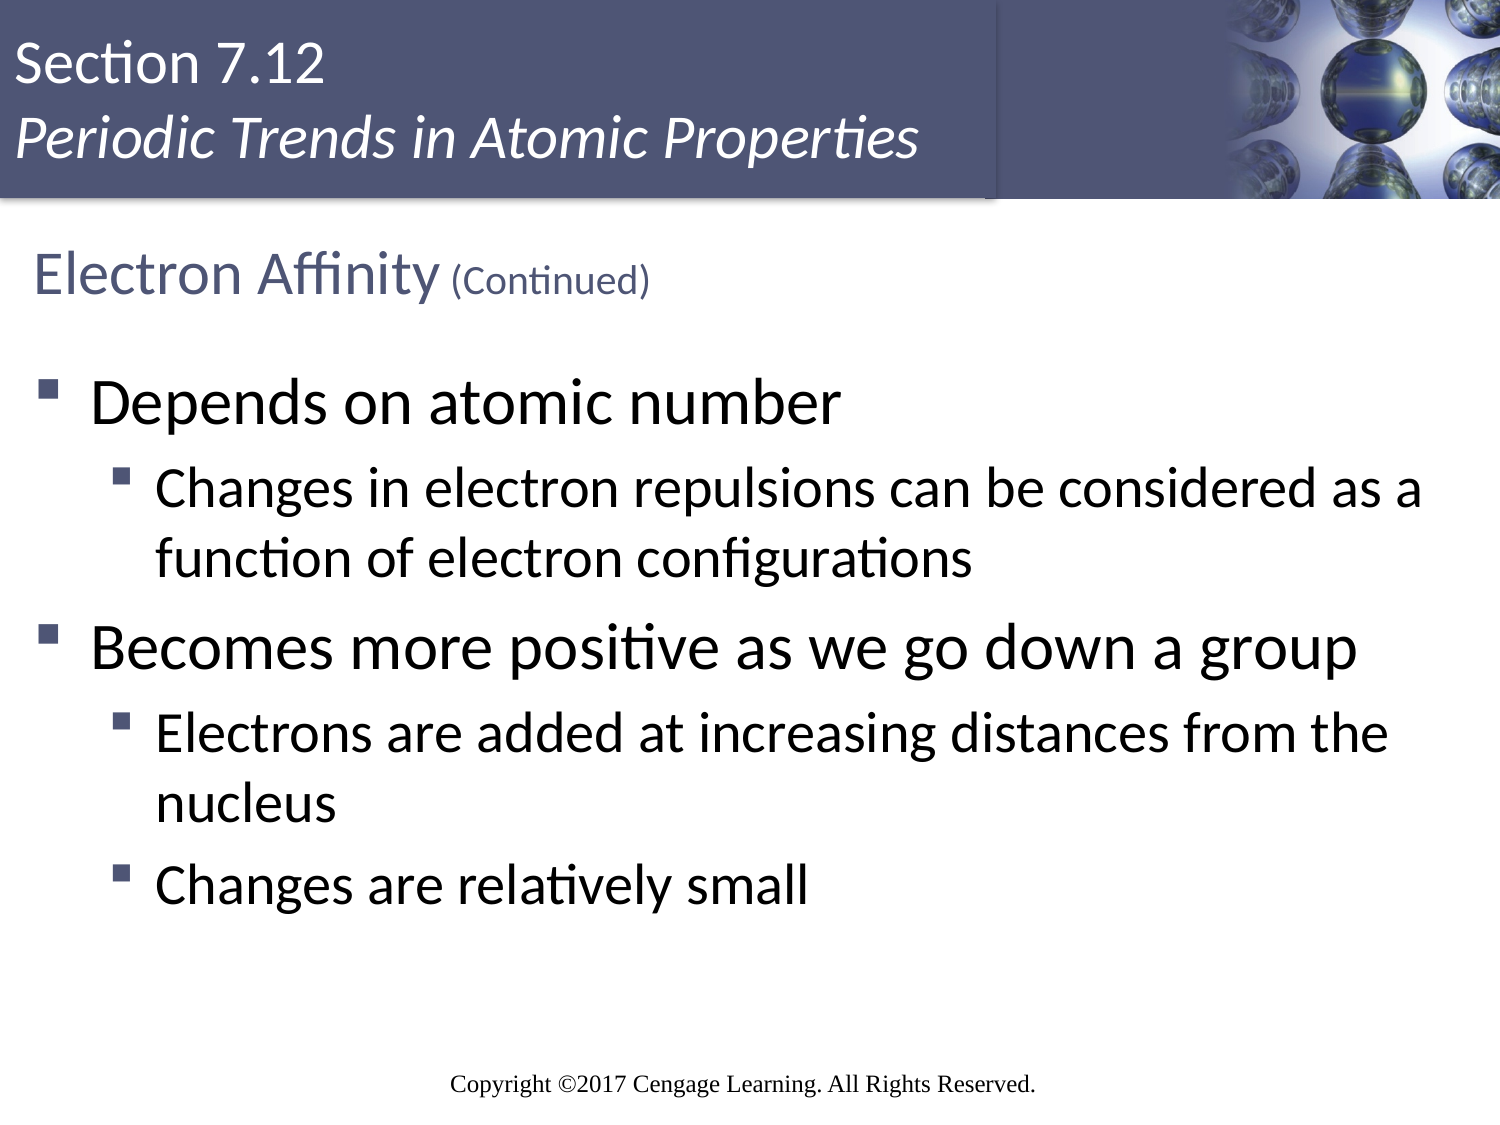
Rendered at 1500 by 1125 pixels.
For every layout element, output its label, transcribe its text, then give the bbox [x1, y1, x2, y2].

picture [996, 0, 1500, 199]
title Electron Affinity (Continued) [18, 212, 1471, 327]
list Depends on atomic number Changes in electron repulsions can be considered as a function of electron configurations Becomes more positive as we go down a group Electrons are added at increasing distances from the nucleus Changes are relatively small [18, 350, 1471, 1100]
